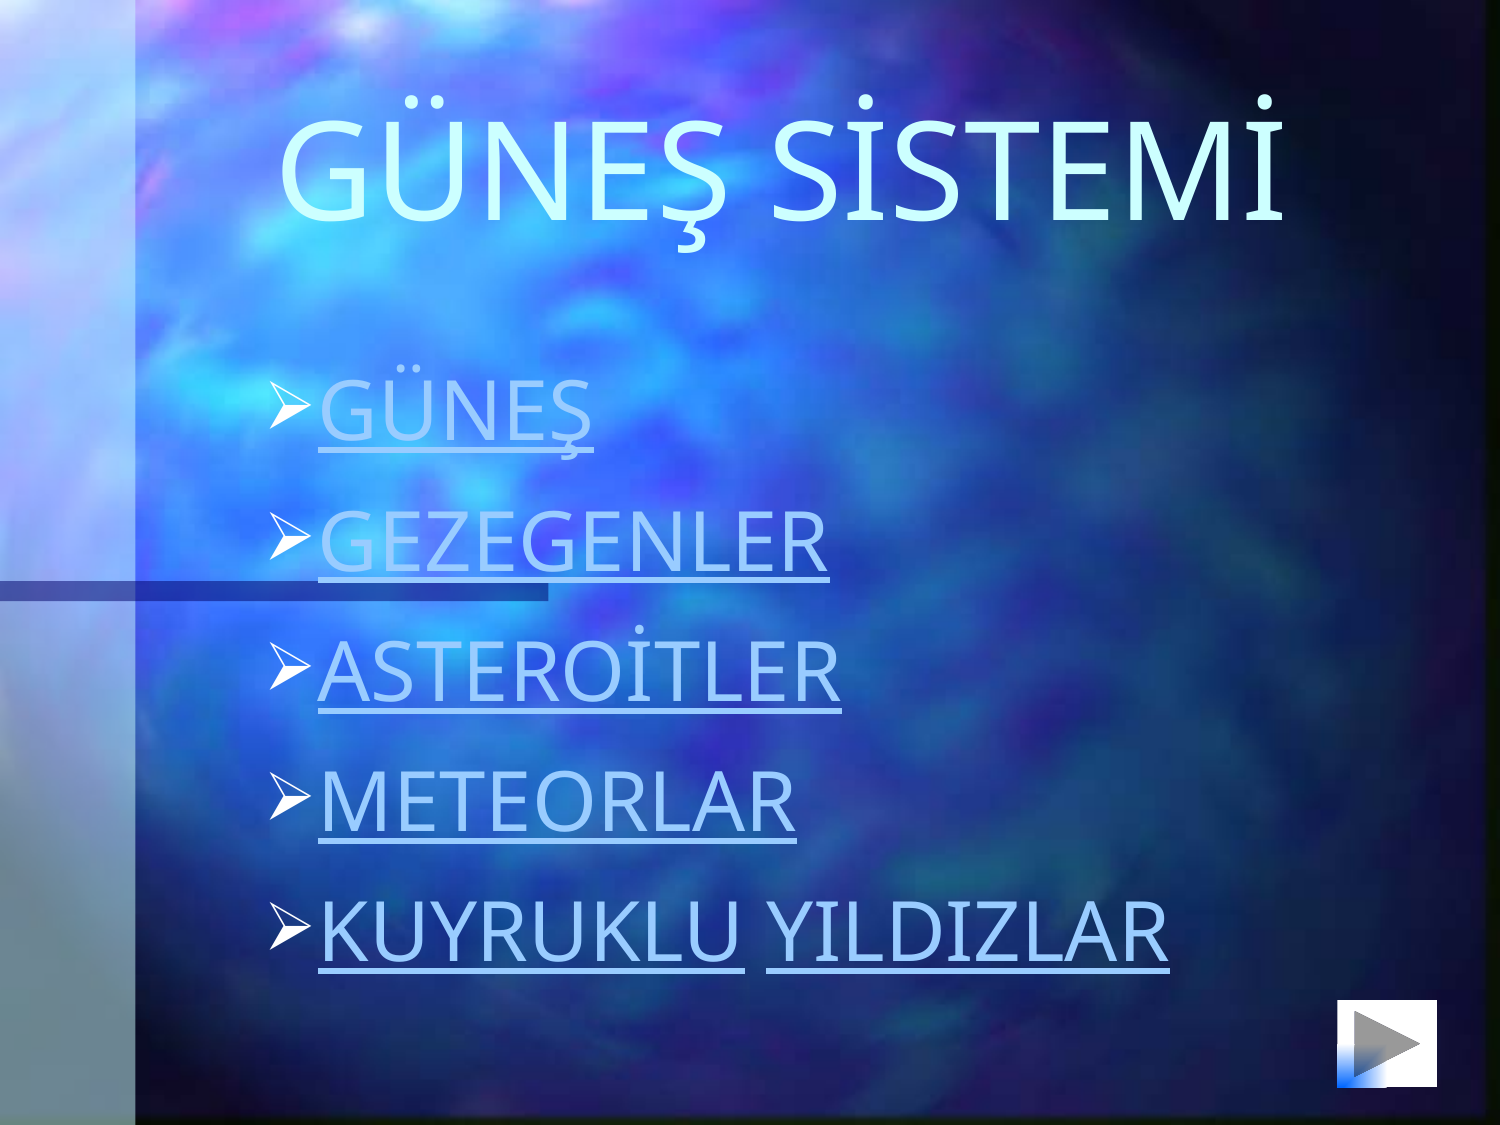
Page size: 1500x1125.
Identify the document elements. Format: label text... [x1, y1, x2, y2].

picture [136, 0, 1500, 1125]
subtitle GÜNEŞ GEZEGENLER ASTEROİTLER METEORLAR KUYRUKLU YILDIZLAR [249, 350, 1300, 638]
text_box [1337, 999, 1438, 1088]
title GÜNEŞ SİSTEMİ [187, 75, 1413, 256]
